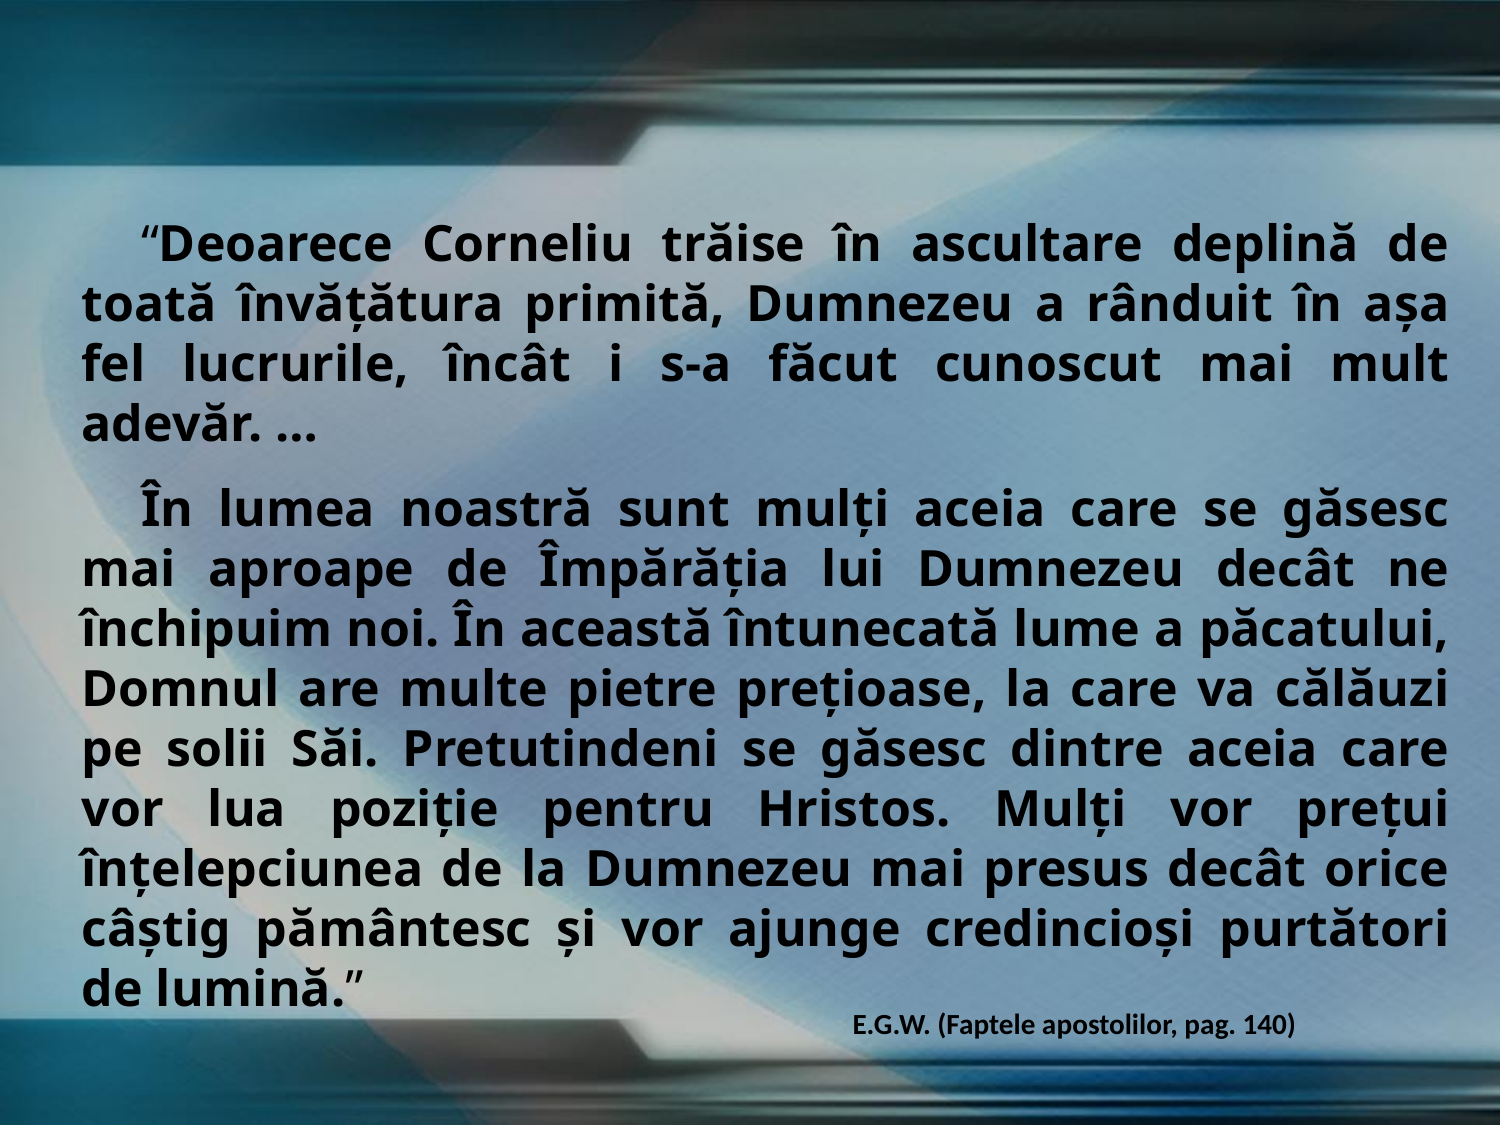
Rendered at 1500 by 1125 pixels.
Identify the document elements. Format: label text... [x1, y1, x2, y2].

text_box “Deoarece Corneliu trăise în ascultare deplină de toată învățătura primită, Dumnezeu a rânduit în așa fel lucrurile, încât i s-a făcut cunoscut mai mult adevăr. … În lumea noastră sunt mulți aceia care se găsesc mai aproape de Împărăția lui Dumnezeu decât ne închipuim noi. În această întunecată lume a păcatului, Domnul are multe pietre prețioase, la care va călăuzi pe solii Săi. Pretutindeni se găsesc dintre aceia care vor lua poziție pentru Hristos. Mulți vor prețui înțelepciunea de la Dumnezeu mai presus decât orice câștig pământesc și vor ajunge credincioși purtători de lumină.” [66, 204, 1465, 1024]
text_box E.G.W. (Faptele apostolilor, pag. 140) [648, 998, 1500, 1048]
picture [0, 0, 1500, 1125]
